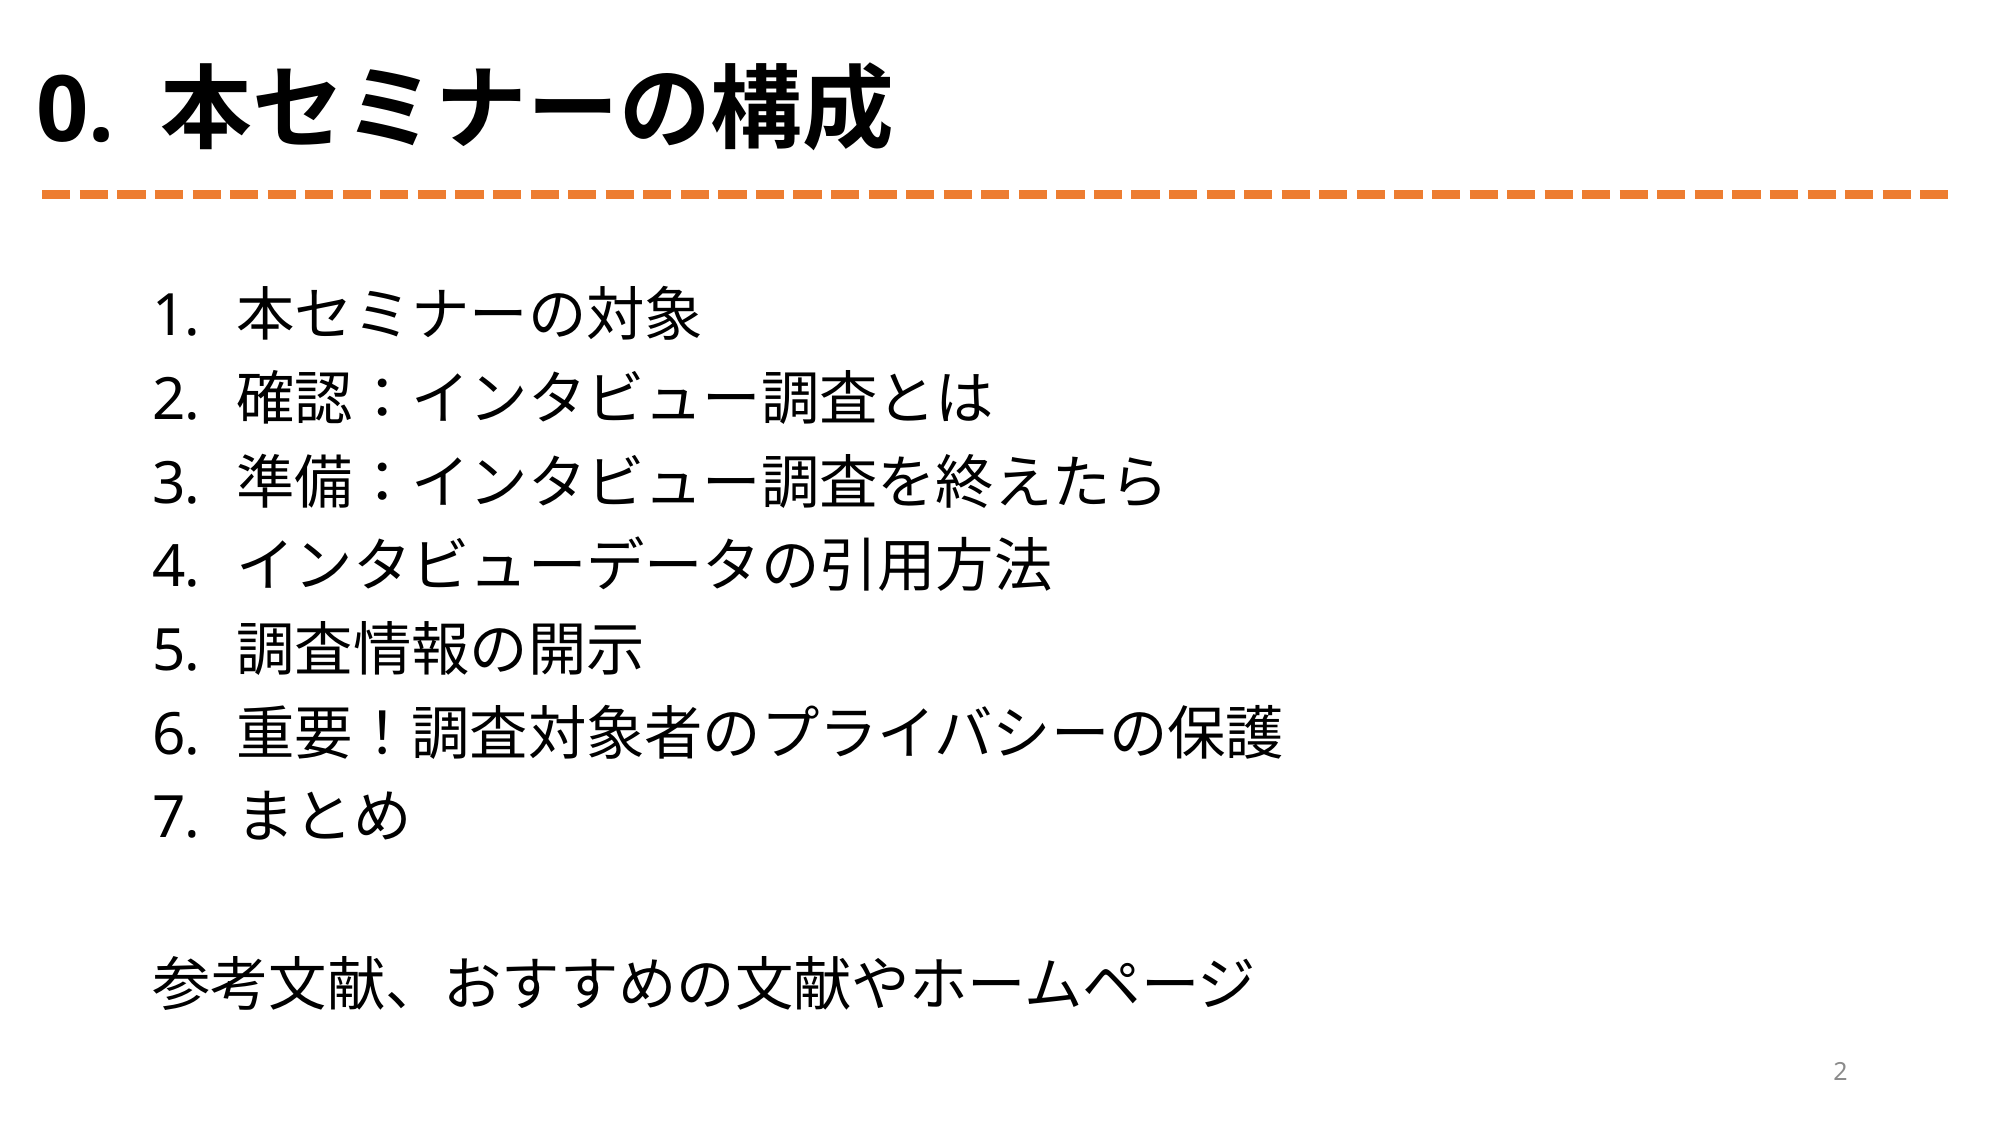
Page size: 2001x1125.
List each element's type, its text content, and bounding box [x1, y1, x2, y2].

title 0. 本セミナーの構成 [21, 3, 1747, 221]
slide_number 2 [1412, 1042, 1863, 1103]
list 本セミナーの対象 確認：インタビュー調査とは 準備：インタビュー調査を終えたら インタビューデータの引用方法 調査情報の開示 重要！調査対象者のプライバシーの保護 まとめ 参考文献、おすすめの文献やホームページ [137, 278, 1702, 1069]
